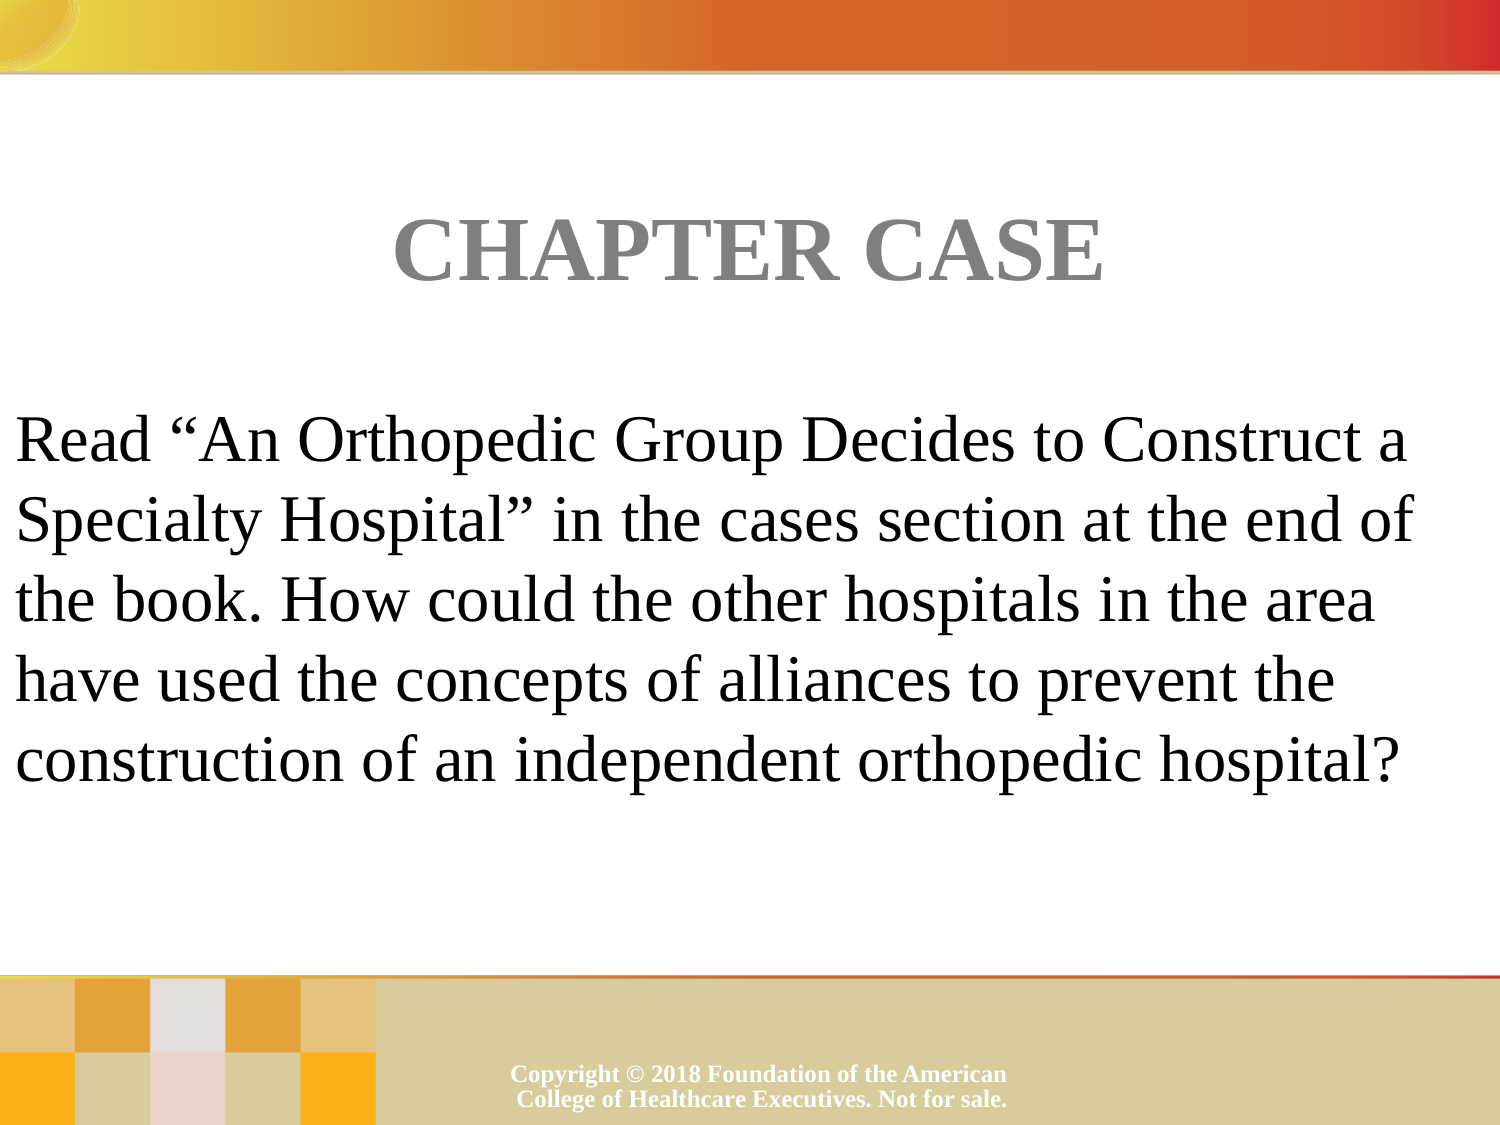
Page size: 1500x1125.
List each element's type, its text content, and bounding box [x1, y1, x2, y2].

footer Copyright © 2018 Foundation of the American College of Healthcare Executives. Not for sale. [495, 1042, 1024, 1103]
list Read “An Orthopedic Group Decides to Construct a Specialty Hospital” in the cases section at the end of the book. How could the other hospitals in the area have used the concepts of alliances to prevent the construction of an independent orthopedic hospital? [0, 387, 1500, 975]
title Chapter Case [0, 149, 1500, 338]
